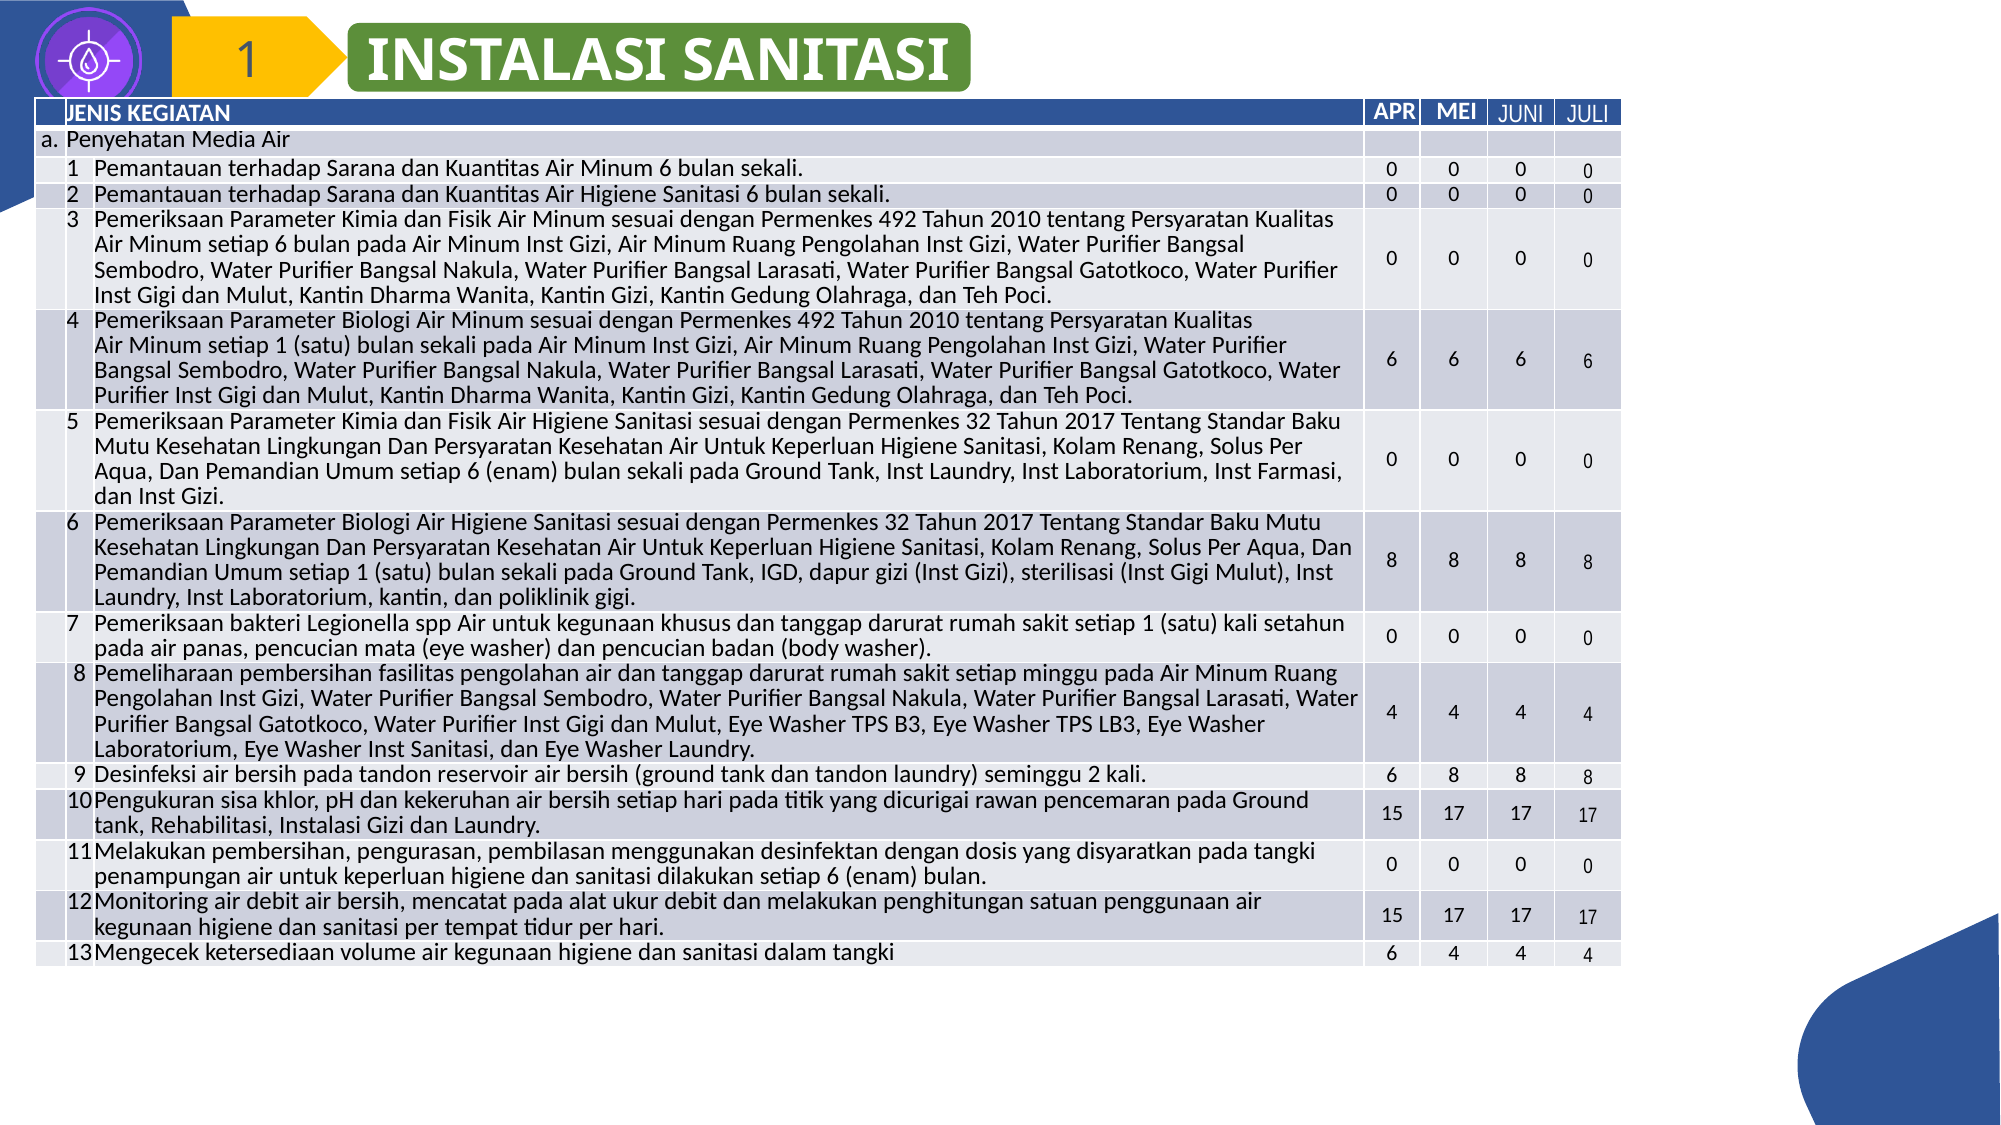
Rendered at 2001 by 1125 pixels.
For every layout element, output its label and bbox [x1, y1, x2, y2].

table_cell [1555, 131, 1621, 156]
table_cell [67, 310, 93, 409]
table_cell [95, 764, 1363, 788]
table_cell [67, 790, 93, 839]
table_cell [1555, 942, 1621, 966]
table_cell [1421, 942, 1487, 966]
picture [35, 7, 142, 114]
table_cell [1555, 790, 1621, 839]
table_cell [1555, 411, 1621, 510]
table_header [1488, 99, 1554, 125]
table_cell [1365, 613, 1419, 662]
table_cell [67, 841, 93, 890]
table_cell [36, 411, 65, 510]
table_cell [1421, 663, 1487, 762]
table_cell [1421, 613, 1487, 662]
table_cell [1488, 131, 1554, 156]
table_cell [36, 310, 65, 409]
table_cell [1555, 209, 1621, 309]
table_cell [1365, 131, 1419, 156]
table_cell [1488, 942, 1554, 966]
table_cell [36, 663, 65, 762]
table_cell [1365, 310, 1419, 409]
table_header [1421, 99, 1487, 125]
table_cell [95, 512, 1363, 611]
table_cell [1555, 841, 1621, 890]
table_cell [1421, 131, 1487, 156]
table_cell [1488, 891, 1554, 940]
table_cell [1365, 411, 1419, 510]
table_cell [1421, 512, 1487, 611]
table_cell [36, 613, 65, 662]
table_cell [1421, 891, 1487, 940]
table_cell [67, 942, 93, 966]
table_cell [95, 790, 1363, 839]
table_header [67, 99, 1363, 125]
table_cell [36, 131, 65, 156]
table_cell [1365, 841, 1419, 890]
table_cell [1488, 841, 1554, 890]
table_cell [67, 411, 93, 510]
table_cell [95, 411, 1363, 510]
table_cell [1365, 209, 1419, 309]
table_cell [1488, 613, 1554, 662]
table_cell [1488, 663, 1554, 762]
table_cell [95, 663, 1363, 762]
table_cell [1555, 891, 1621, 940]
text_box [171, 16, 972, 97]
table_cell [1555, 158, 1621, 182]
table_cell [1421, 310, 1487, 409]
table_cell [1365, 790, 1419, 839]
table_cell [1555, 184, 1621, 208]
table_cell [67, 131, 1363, 156]
table_cell [1488, 411, 1554, 510]
table_cell [95, 184, 1363, 208]
table_cell [1555, 613, 1621, 662]
table_cell [1421, 411, 1487, 510]
table_cell [1555, 512, 1621, 611]
table_cell [95, 942, 1363, 966]
table_cell [1365, 942, 1419, 966]
table_cell [67, 158, 93, 182]
table_cell [1365, 663, 1419, 762]
table_cell [95, 310, 1363, 409]
table_cell [1488, 512, 1554, 611]
table_cell [67, 184, 93, 208]
table_cell [1555, 663, 1621, 762]
table_cell [95, 613, 1363, 662]
table_cell [36, 790, 65, 839]
table_cell [36, 841, 65, 890]
slide_number [1412, 1042, 1863, 1103]
table_cell [1365, 184, 1419, 208]
table_cell [1421, 184, 1487, 208]
table_cell [36, 764, 65, 788]
table_cell [95, 841, 1363, 890]
table_cell [1421, 209, 1487, 309]
table_header [1365, 99, 1419, 125]
table_cell [1421, 158, 1487, 182]
table_cell [1421, 790, 1487, 839]
table_cell [1488, 209, 1554, 309]
table_cell [1555, 764, 1621, 788]
table_cell [1365, 891, 1419, 940]
table_header [36, 114, 65, 125]
table_cell [1488, 310, 1554, 409]
table_cell [1555, 310, 1621, 409]
table_cell [1421, 841, 1487, 890]
table_cell [1365, 512, 1419, 611]
table_cell [1488, 184, 1554, 208]
table_cell [36, 891, 65, 940]
table_cell [67, 613, 93, 662]
table_cell [1365, 764, 1419, 788]
table_cell [36, 184, 65, 208]
table_cell [95, 891, 1363, 940]
table_cell [1488, 764, 1554, 788]
table_cell [36, 512, 65, 611]
table_cell [67, 764, 93, 788]
table_cell [95, 209, 1363, 309]
table_cell [67, 663, 93, 762]
table_cell [1421, 764, 1487, 788]
table_cell [1488, 158, 1554, 182]
table_cell [36, 209, 65, 309]
table_cell [67, 512, 93, 611]
table_cell [36, 158, 65, 182]
table_cell [67, 209, 93, 309]
table_cell [1365, 158, 1419, 182]
table_cell [95, 158, 1363, 182]
table_cell [1488, 790, 1554, 839]
table_cell [67, 891, 93, 940]
table_header [1555, 99, 1621, 125]
table_cell [36, 942, 65, 966]
